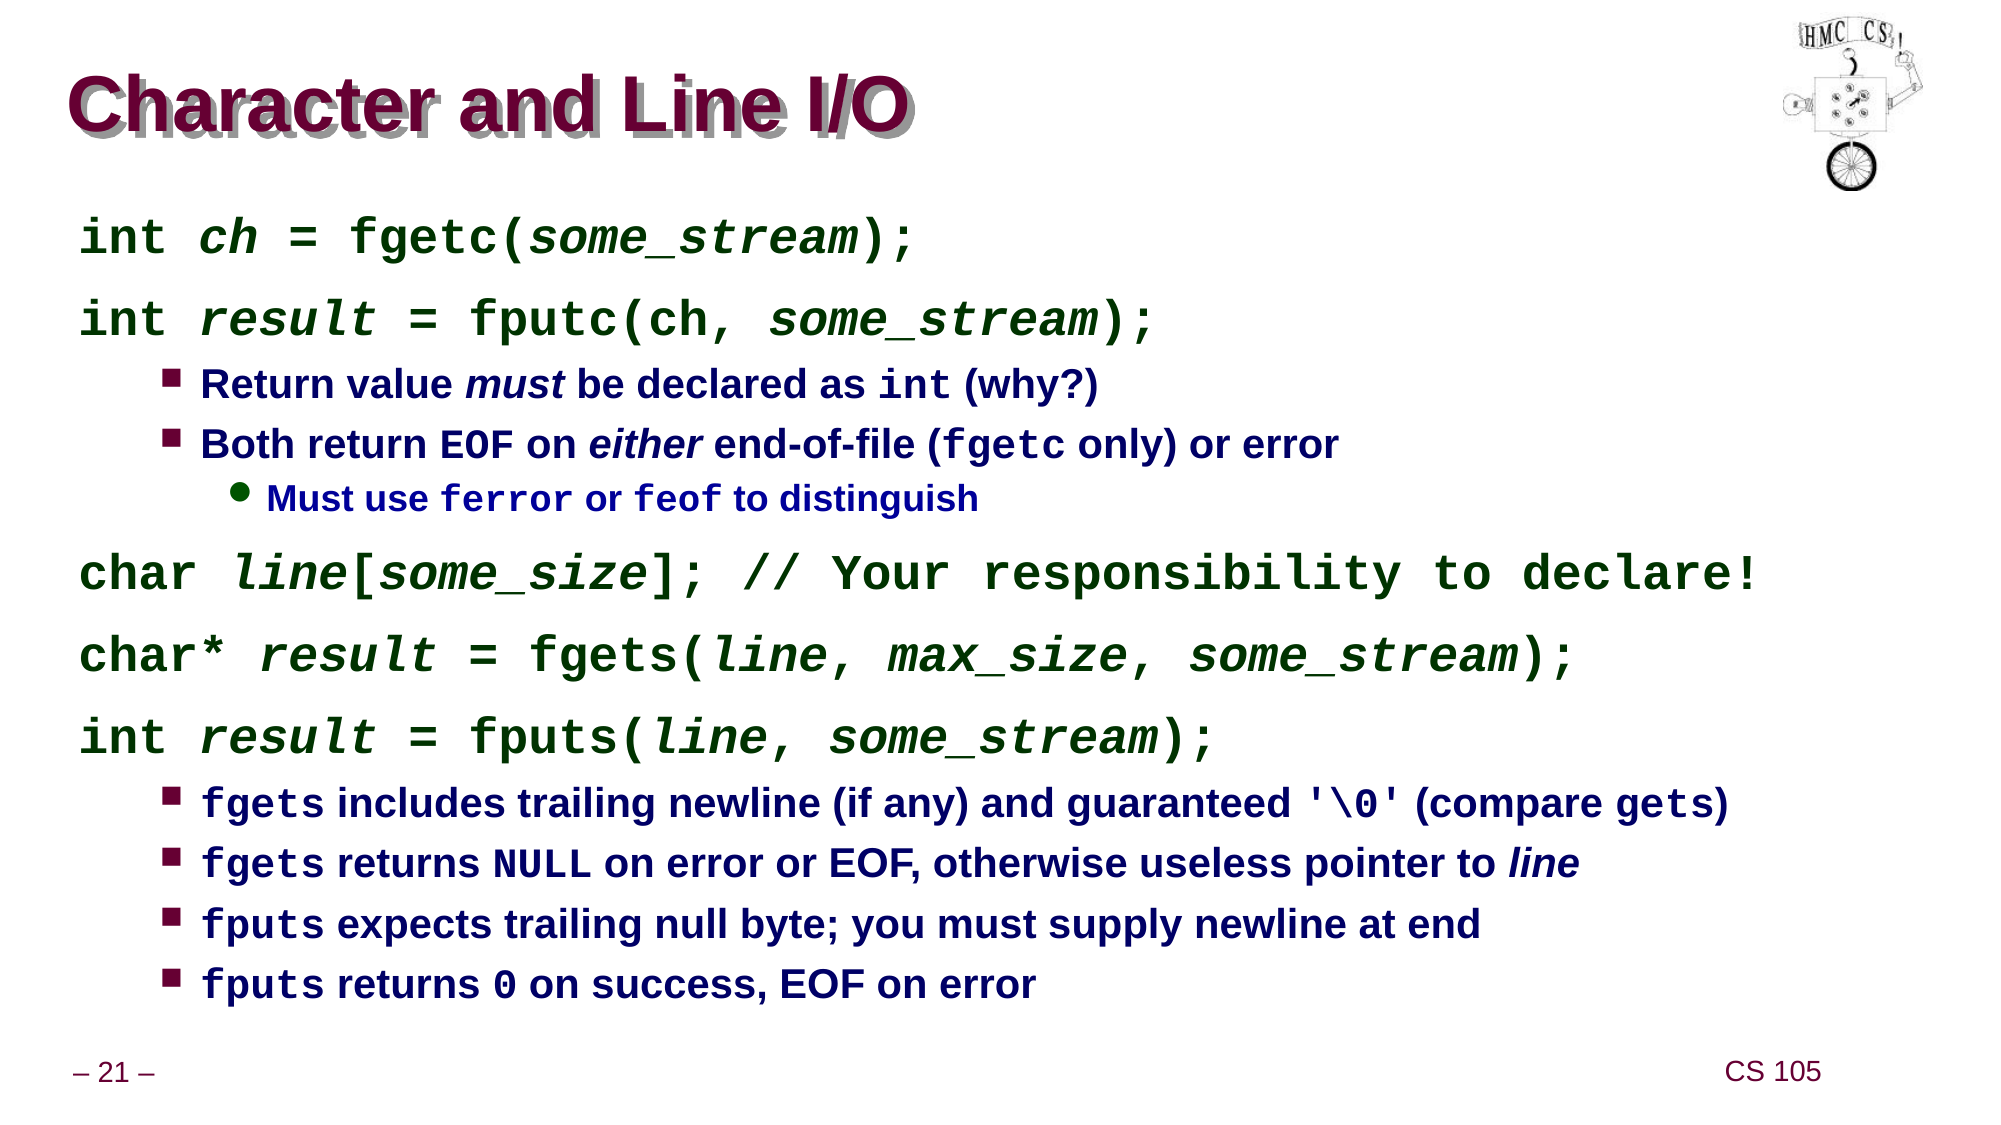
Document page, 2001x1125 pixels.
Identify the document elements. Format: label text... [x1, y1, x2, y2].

list int ch = fgetc(some_stream); int result = fputc(ch, some_stream); Return value must be declared as int (why?) Both return EOF on either end-of-file (fgetc only) or error Must use ferror or feof to distinguish char line[some_size]; // Your responsibility to declare! char* result = fgets(line, max_size, some_stream); int result = fputs(line, some_stream); fgets includes trailing newline (if any) and guaranteed '\0' (compare gets) fgets returns NULL on error or EOF, otherwise useless pointer to line fputs expects trailing null byte; you must supply newline at end fputs returns 0 on success, EOF on error [63, 200, 1881, 1058]
picture [1783, 12, 1923, 191]
title Character and Line I/O [66, 37, 1763, 175]
